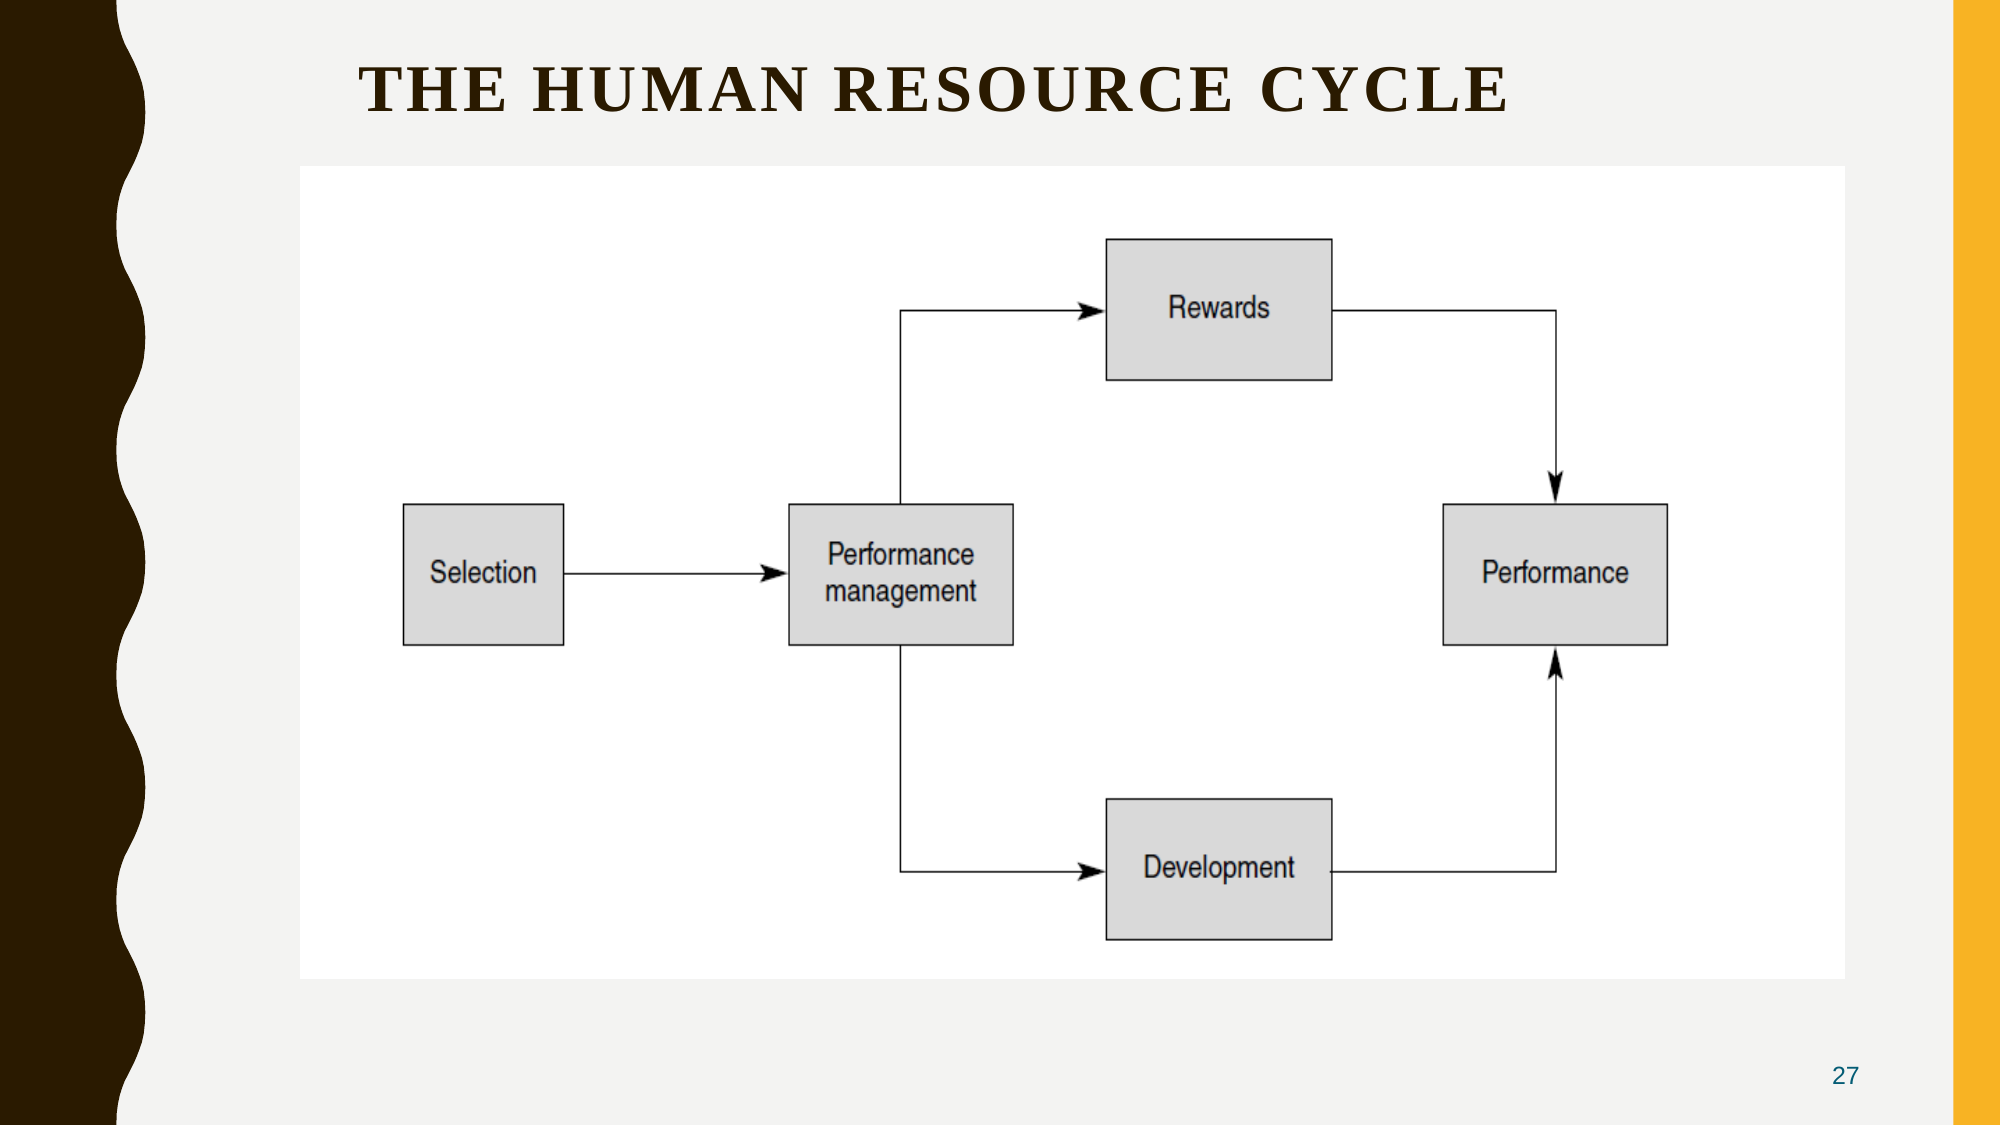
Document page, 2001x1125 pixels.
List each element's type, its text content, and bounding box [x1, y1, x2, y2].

slide_number 27 [1412, 1045, 1875, 1103]
title The human resource cycle [259, 46, 1610, 167]
picture [299, 166, 1845, 979]
